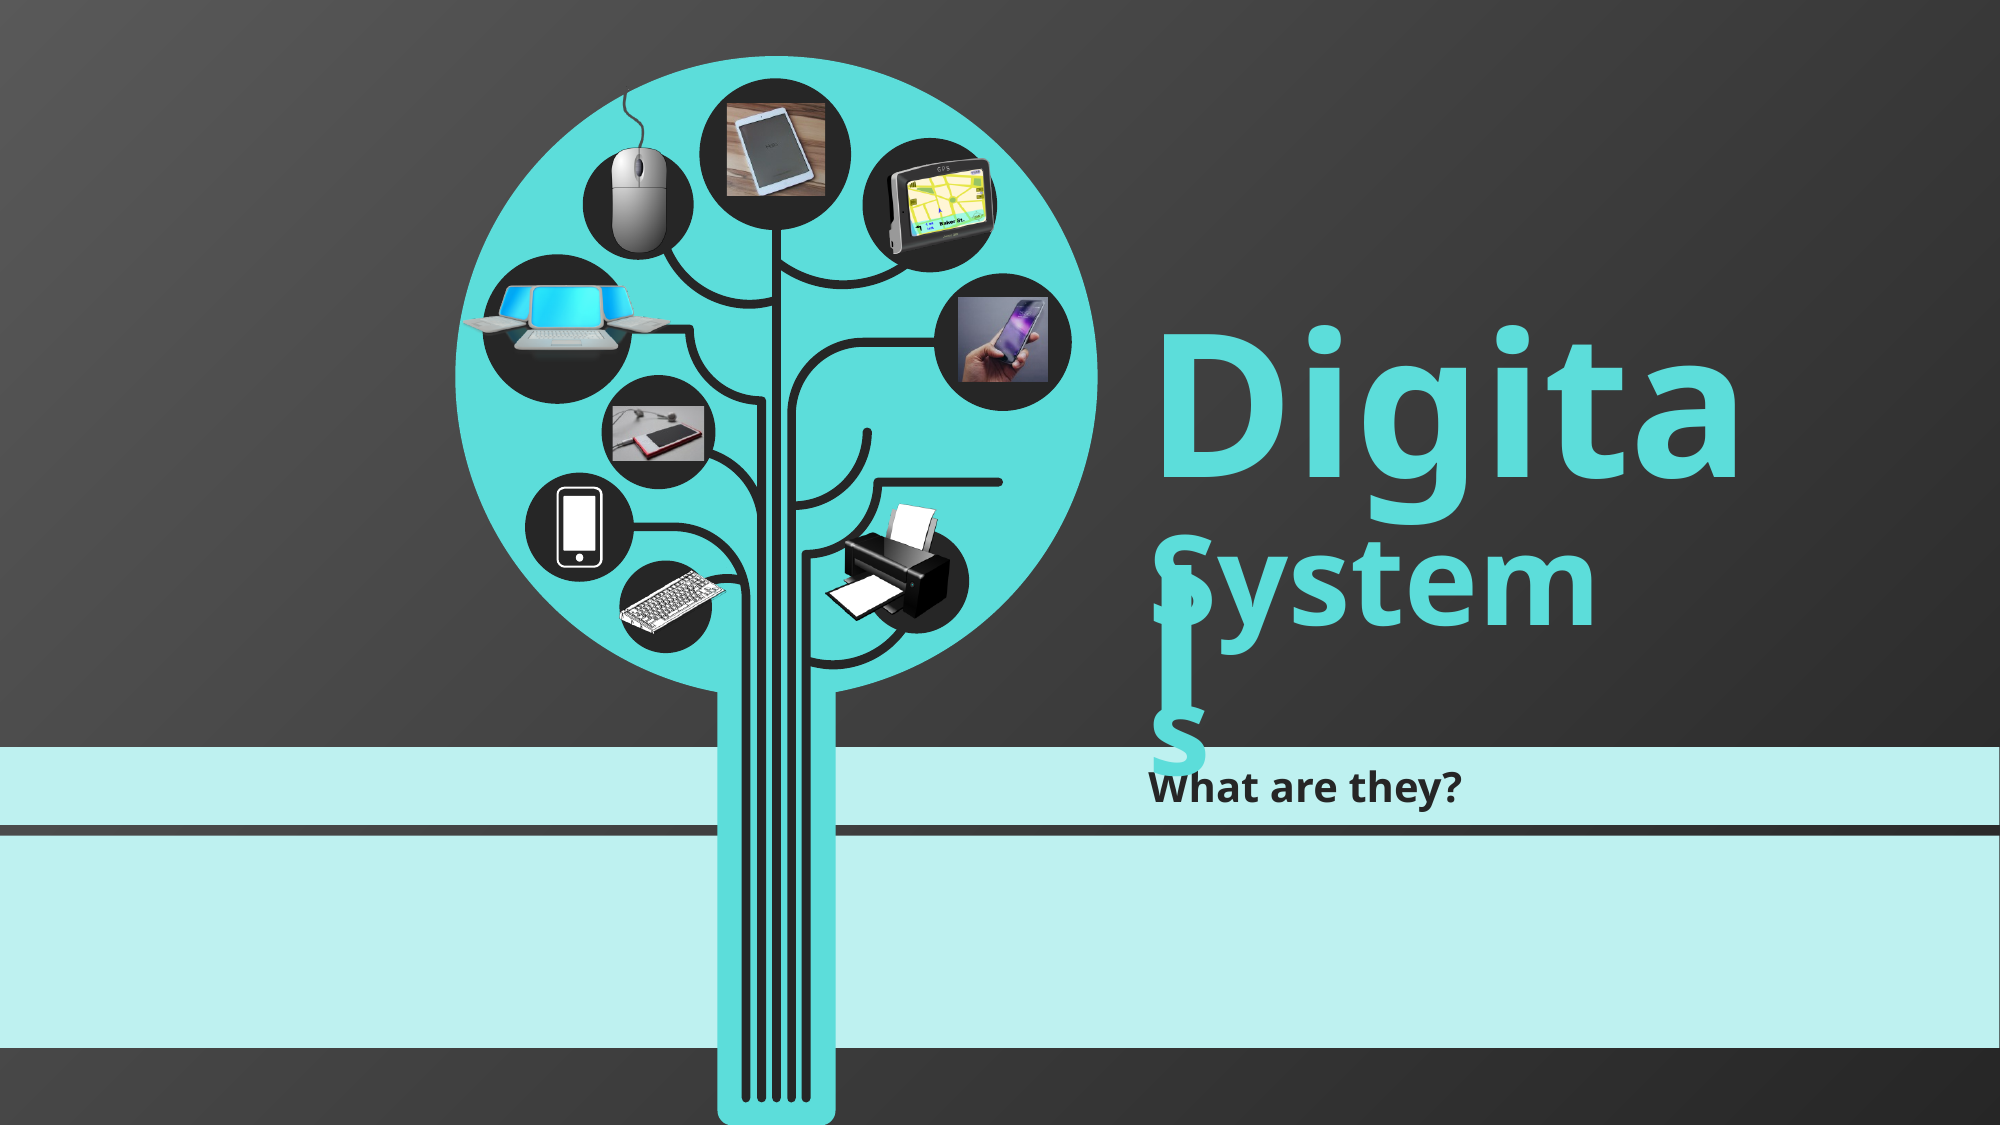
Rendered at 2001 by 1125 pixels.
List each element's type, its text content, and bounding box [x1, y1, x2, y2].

text_box What are they? [1133, 765, 1723, 819]
picture [887, 158, 994, 254]
picture [610, 86, 667, 253]
text_box [0, 746, 455, 826]
text_box [1098, 746, 2000, 826]
picture [958, 297, 1048, 382]
picture [619, 567, 727, 634]
text_box [1098, 835, 2000, 1049]
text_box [556, 486, 603, 568]
picture [456, 279, 675, 363]
picture [825, 502, 950, 621]
text_box Digital [1132, 269, 1786, 765]
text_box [455, 56, 1098, 1125]
text_box [0, 835, 455, 1049]
text_box Systems [1133, 765, 1668, 808]
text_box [531, 130, 1025, 1103]
picture [726, 103, 826, 196]
picture [612, 406, 705, 461]
